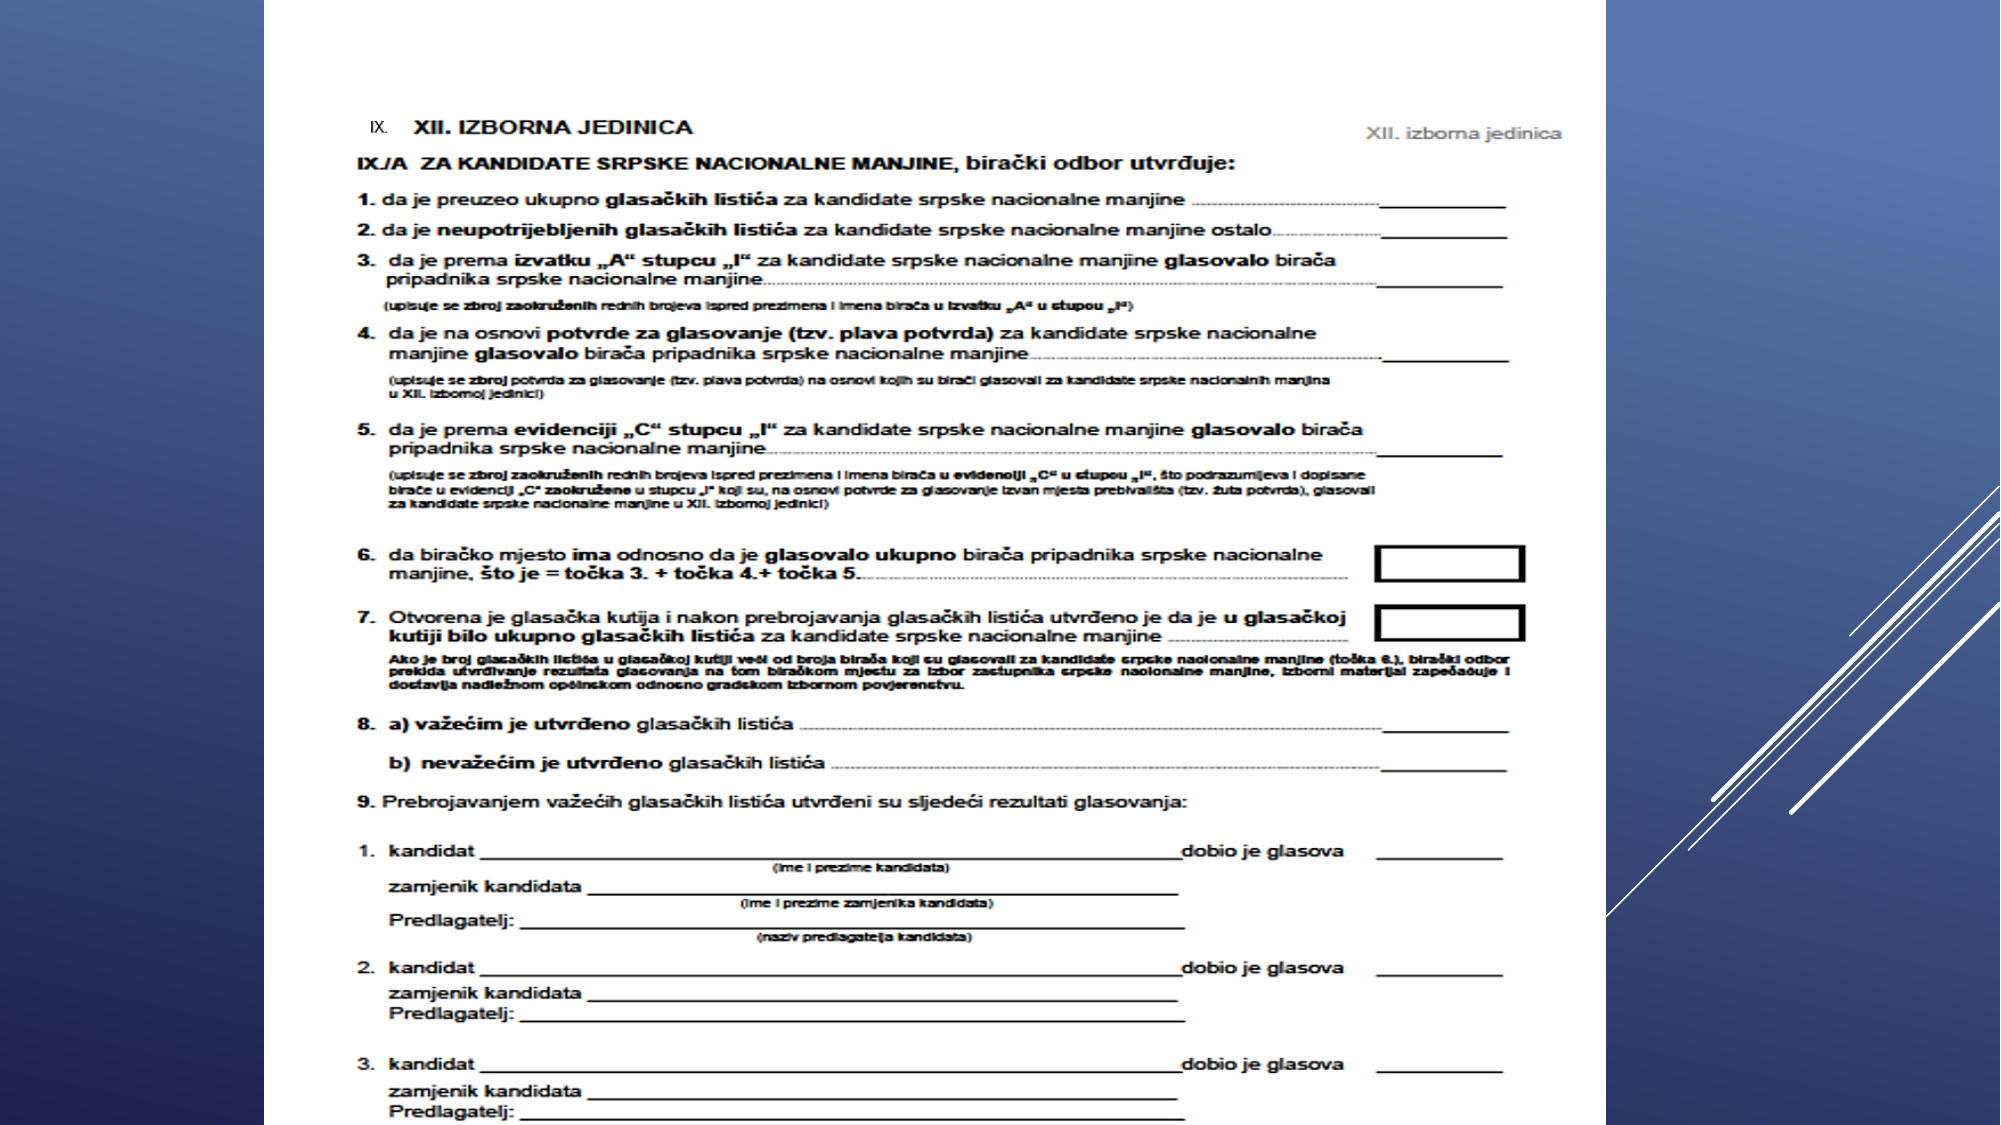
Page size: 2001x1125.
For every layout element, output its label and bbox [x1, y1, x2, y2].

picture [263, 0, 1606, 1125]
